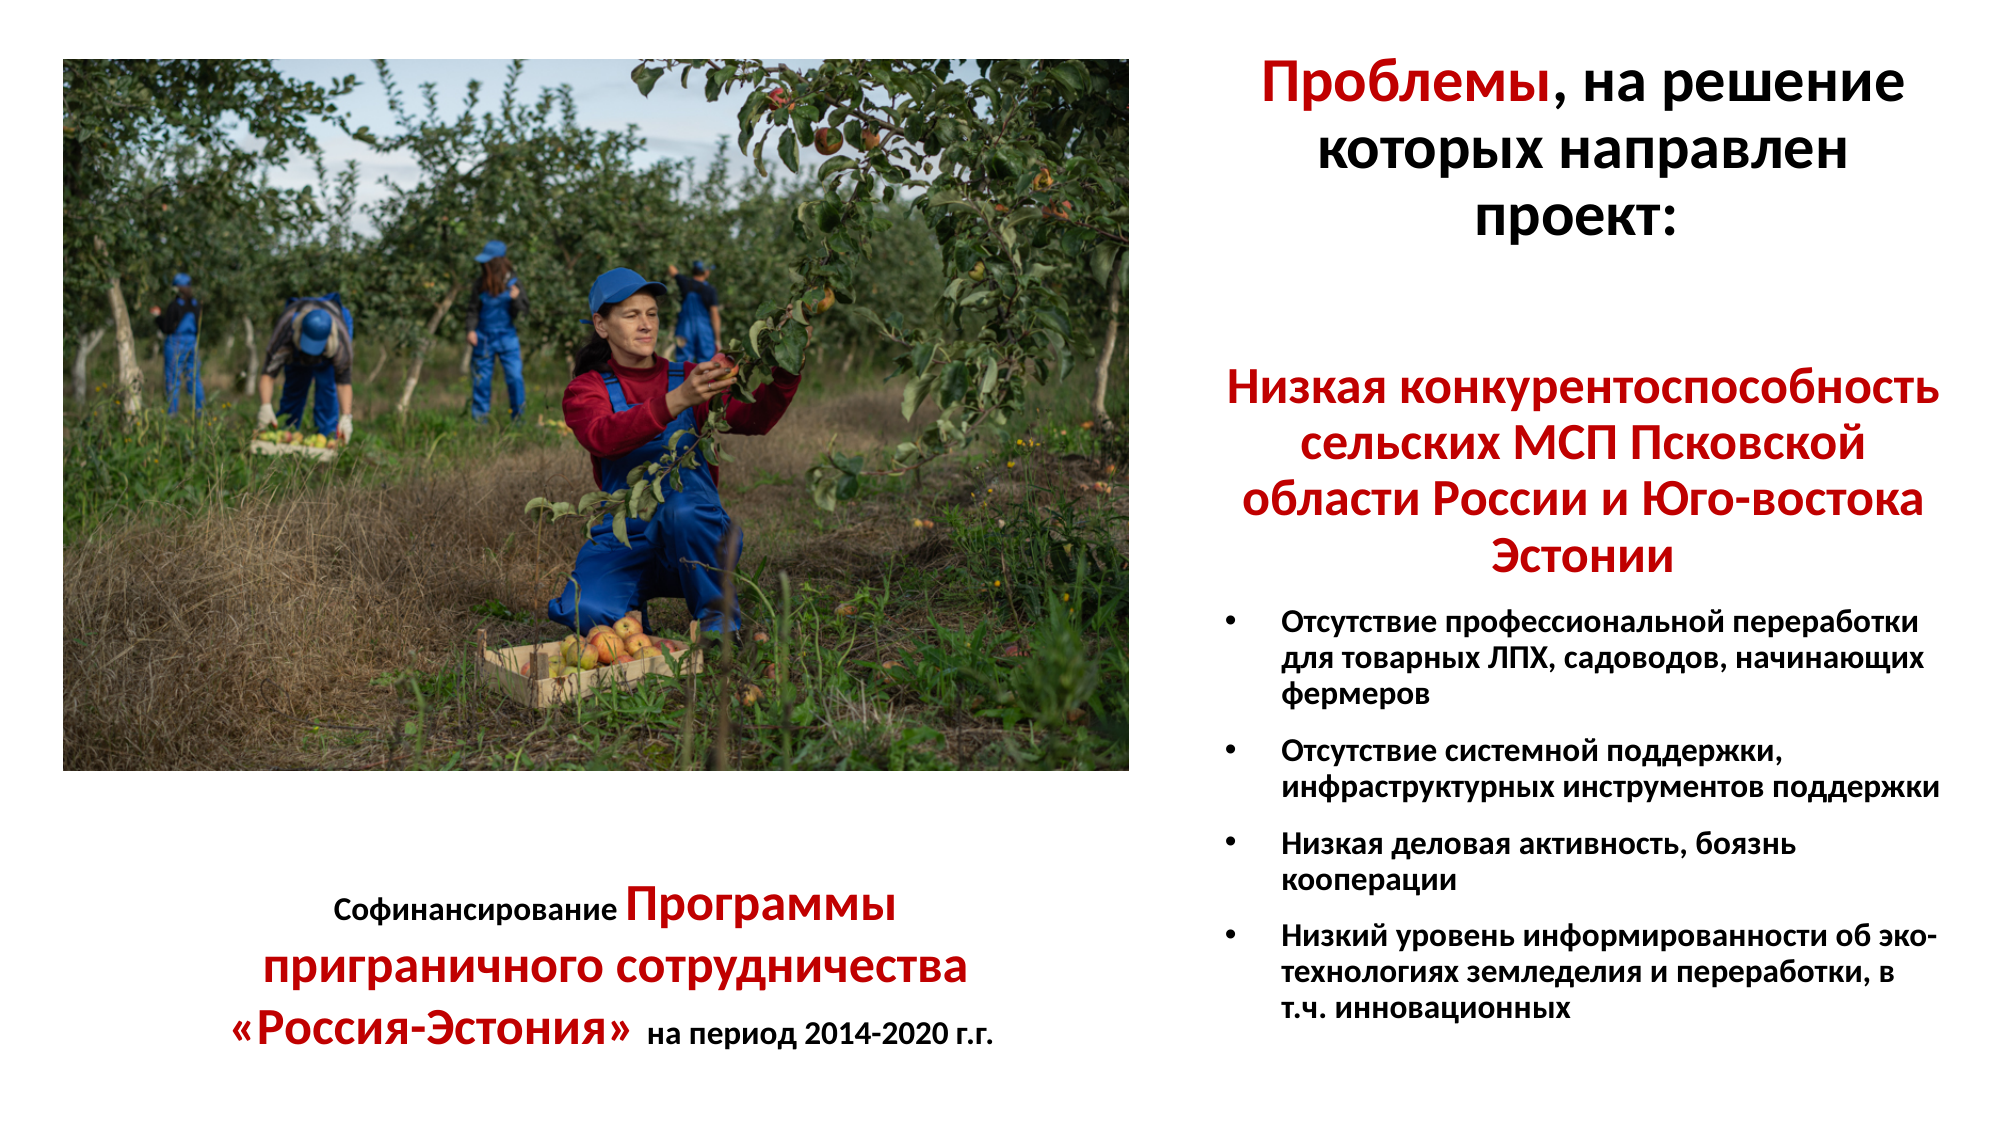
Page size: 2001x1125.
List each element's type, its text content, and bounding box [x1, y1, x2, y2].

picture [63, 59, 1129, 771]
text_box Софинансирование Программы приграничного сотрудничества «Россия-Эстония» на период 2014-2020 г.г. [143, 820, 1088, 1063]
subtitle Проблемы, на решение которых направлен проект: Низкая конкурентоспособность сельских МСП Псковской области России и Юго-востока Эстонии Отсутствие профессиональной переработки для товарных ЛПХ, садоводов, начинающих фермеров Отсутствие системной поддержки, инфраструктурных инструментов поддержки Низкая деловая активность, боязнь кооперации Низкий уровень информированности об эко-технологиях земледелия и переработки, в т.ч. инновационных [1209, 39, 1957, 1107]
